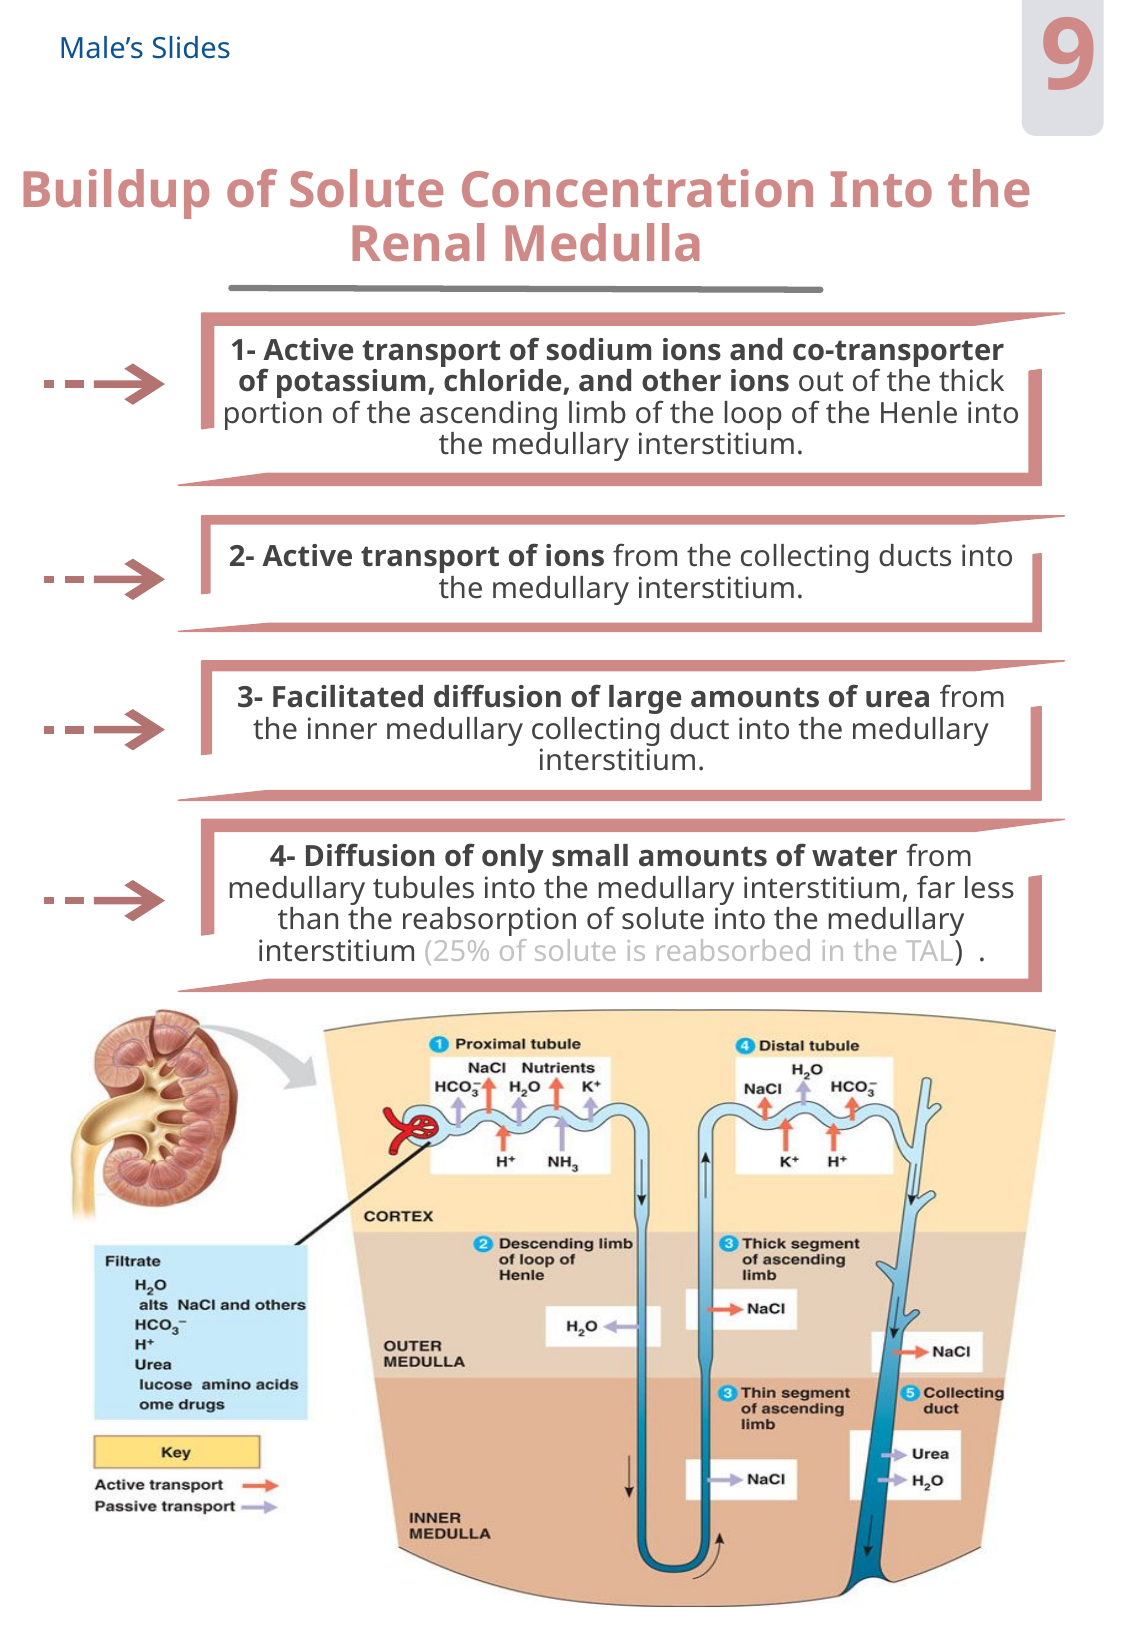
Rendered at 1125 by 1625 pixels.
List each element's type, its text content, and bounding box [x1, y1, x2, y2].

text_box 1- Active transport of sodium ions and co-transporter of potassium, chloride, and other ions out of the thick portion of the ascending limb of the loop of the Henle into the medullary interstitium. [201, 320, 1042, 477]
text_box [178, 553, 1042, 632]
text_box Buildup of Solute Concentration Into the Renal Medulla [0, 149, 1052, 288]
picture [69, 1008, 1056, 1607]
text_box [178, 369, 1042, 486]
text_box 9 [1021, 0, 1104, 136]
text_box [178, 875, 1042, 992]
text_box [201, 313, 1065, 429]
text_box 4- Diffusion of only small amounts of water from medullary tubules into the medullary interstitium, far less than the reabsorption of solute into the medullary interstitium (25% of solute is reabsorbed in the TAL) . [201, 826, 1042, 983]
text_box 3- Facilitated diffusion of large amounts of urea from the inner medullary collecting duct into the medullary interstitium. [201, 666, 1042, 793]
text_box [178, 706, 1042, 801]
text_box 2- Active transport of ions from the collecting ducts into the medullary interstitium. [201, 520, 1042, 626]
text_box [201, 819, 1065, 935]
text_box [43, 363, 166, 406]
text_box [201, 660, 1065, 755]
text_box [43, 558, 166, 601]
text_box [43, 708, 166, 751]
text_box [43, 879, 166, 922]
text_box Male’s Slides [43, 14, 292, 80]
text_box [201, 515, 1065, 594]
